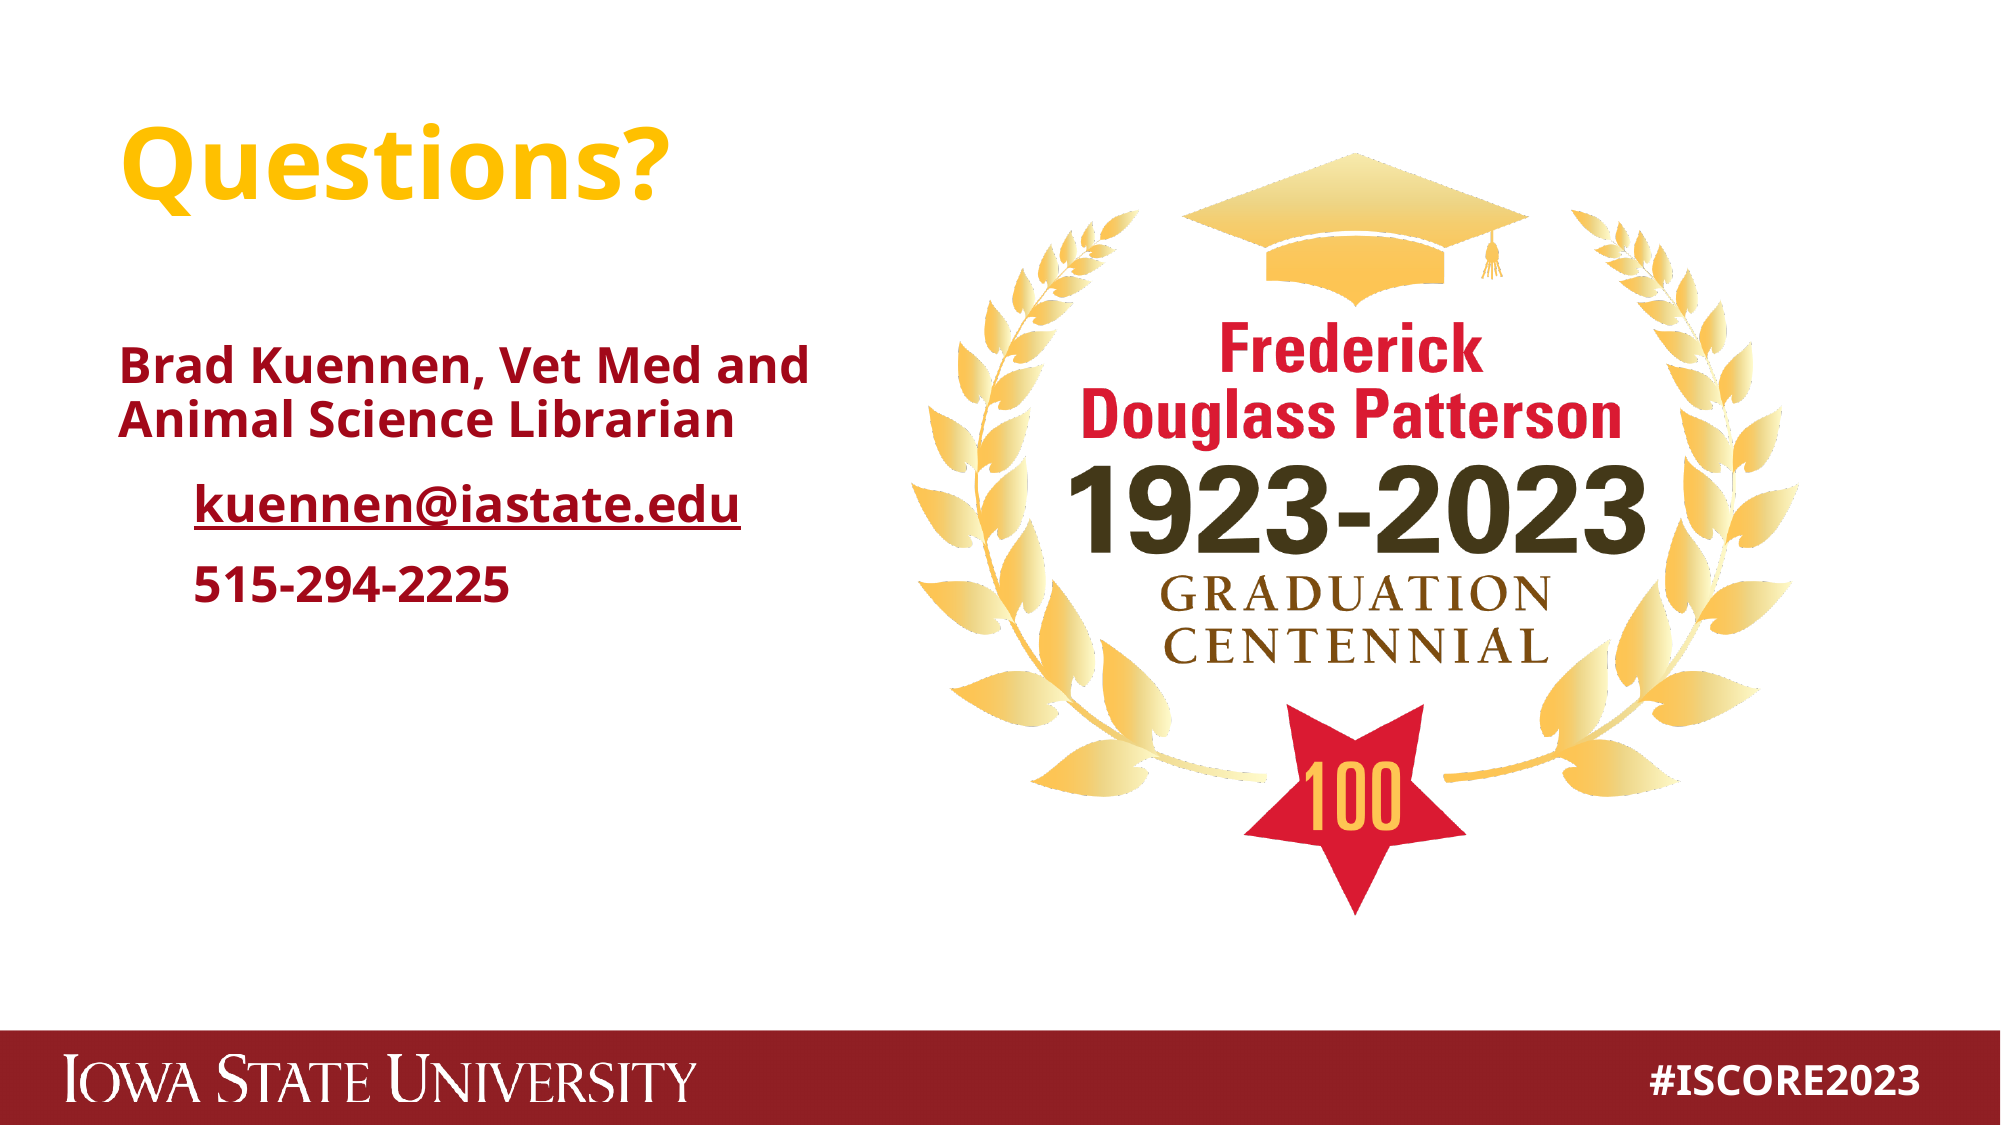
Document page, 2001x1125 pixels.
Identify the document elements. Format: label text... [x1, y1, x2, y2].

picture [63, 1053, 697, 1102]
picture [911, 77, 1799, 1125]
text_box Brad Kuennen, Vet Med and Animal Science Librarian kuennen@iastate.edu 515-294-2225 [104, 247, 945, 945]
text_box Questions? [104, 58, 1913, 276]
text_box #ISCORE2023 [1634, 1046, 1937, 1111]
